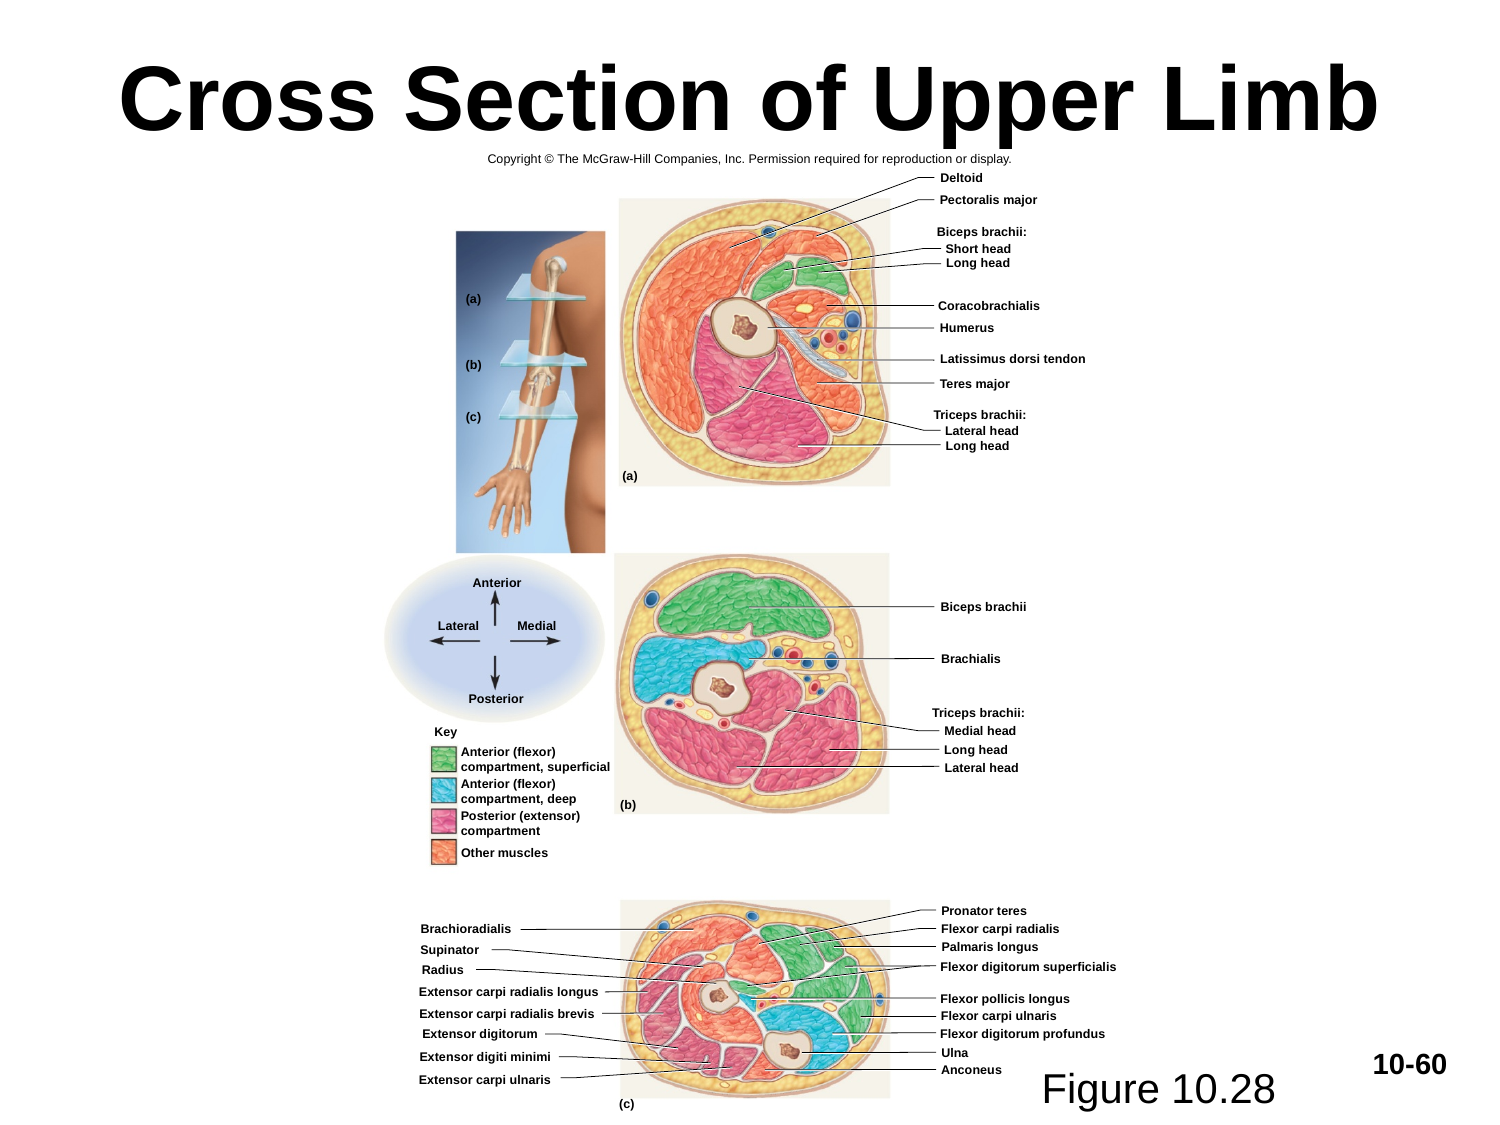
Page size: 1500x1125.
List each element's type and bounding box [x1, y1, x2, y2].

text_box [868, 177, 935, 196]
text_box [938, 298, 1041, 314]
text_box [892, 965, 937, 970]
picture [381, 196, 892, 1100]
text_box [941, 651, 1001, 667]
text_box [619, 1100, 635, 1112]
text_box [941, 1044, 1003, 1077]
text_box [941, 902, 1028, 918]
text_box [940, 959, 1117, 975]
slide_number [1337, 1037, 1463, 1125]
text_box [378, 143, 1121, 186]
text_box [944, 741, 1009, 757]
text_box [940, 990, 1071, 1006]
text_box [892, 248, 942, 256]
text_box [933, 407, 1027, 453]
text_box [944, 759, 1019, 775]
text_box [940, 1007, 1057, 1023]
text_box [939, 375, 1010, 391]
text_box [945, 241, 1012, 271]
text_box [892, 199, 935, 213]
title [0, 0, 1500, 196]
text_box [944, 723, 1017, 739]
text_box [941, 939, 1039, 955]
text_box [940, 351, 1086, 367]
text_box [892, 910, 937, 919]
text_box [892, 724, 940, 731]
text_box [932, 705, 1025, 721]
text_box [939, 192, 1038, 208]
text_box [941, 921, 1060, 937]
text_box [892, 928, 937, 935]
text_box [892, 419, 941, 432]
text_box [1004, 1054, 1313, 1120]
text_box [936, 224, 1028, 240]
text_box [940, 599, 1027, 615]
text_box [940, 1026, 1106, 1042]
text_box [940, 320, 995, 336]
text_box [892, 263, 942, 268]
